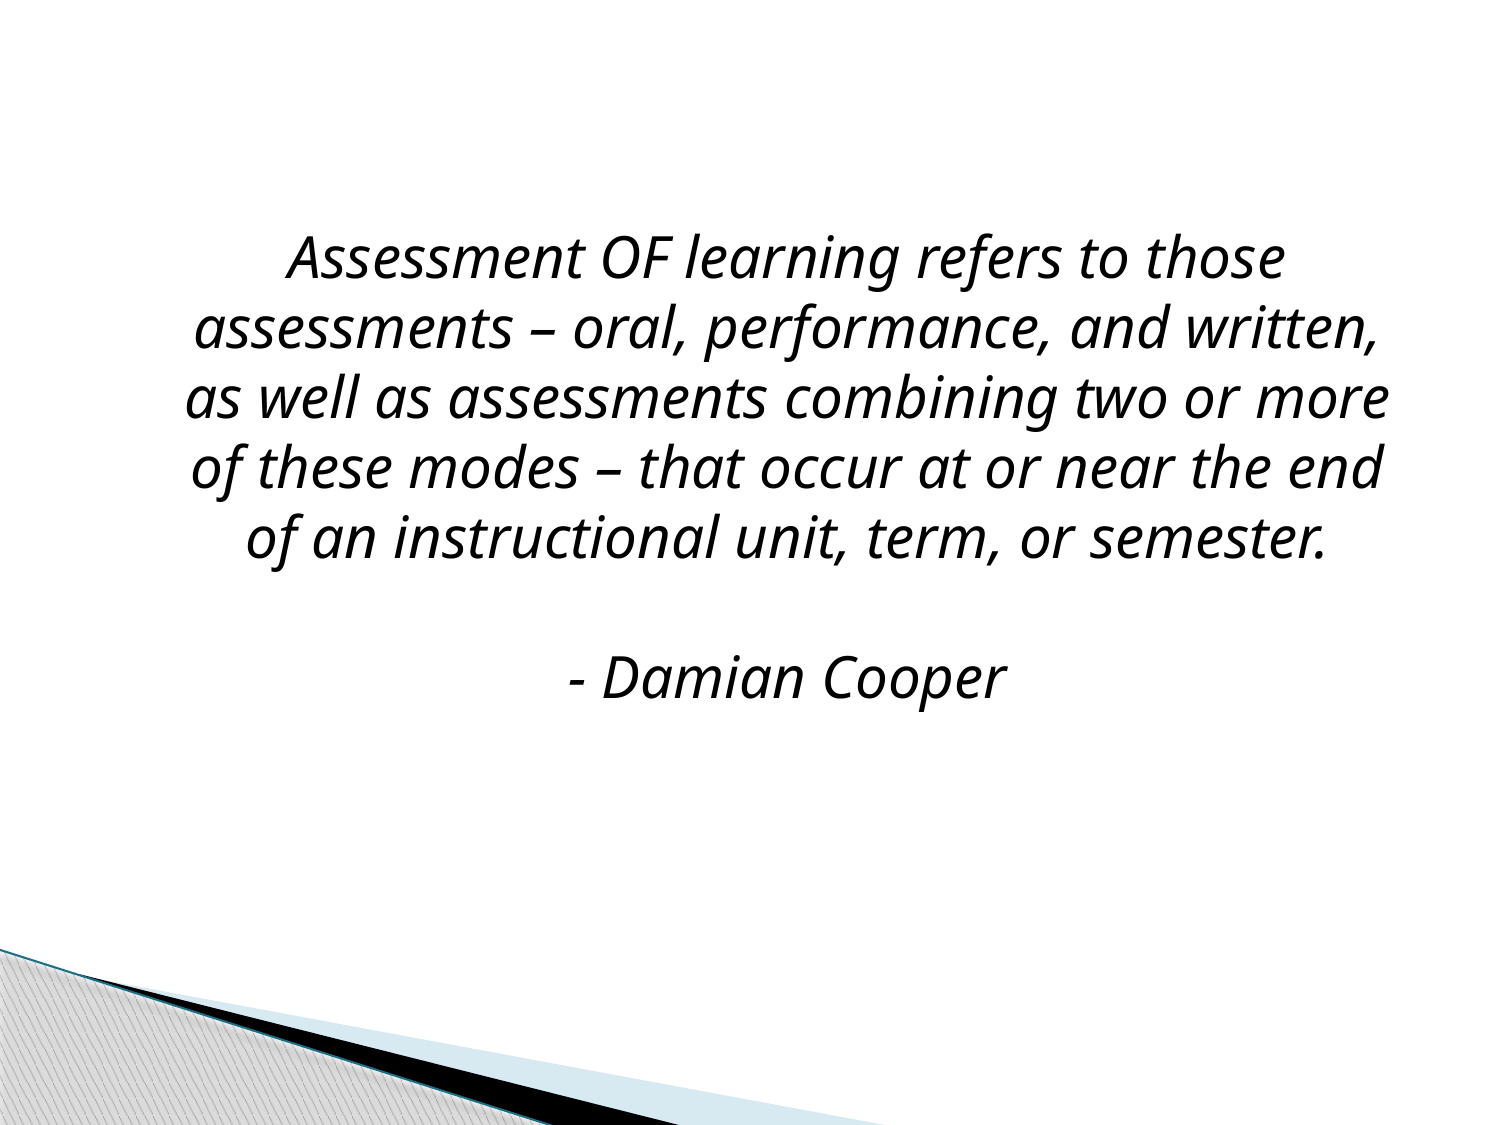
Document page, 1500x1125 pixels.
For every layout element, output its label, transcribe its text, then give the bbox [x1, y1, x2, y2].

text_box Assessment OF learning refers to those assessments – oral, performance, and written, as well as assessments combining two or more of these modes – that occur at or near the end of an instructional unit, term, or semester. - Damian Cooper [162, 212, 1413, 718]
